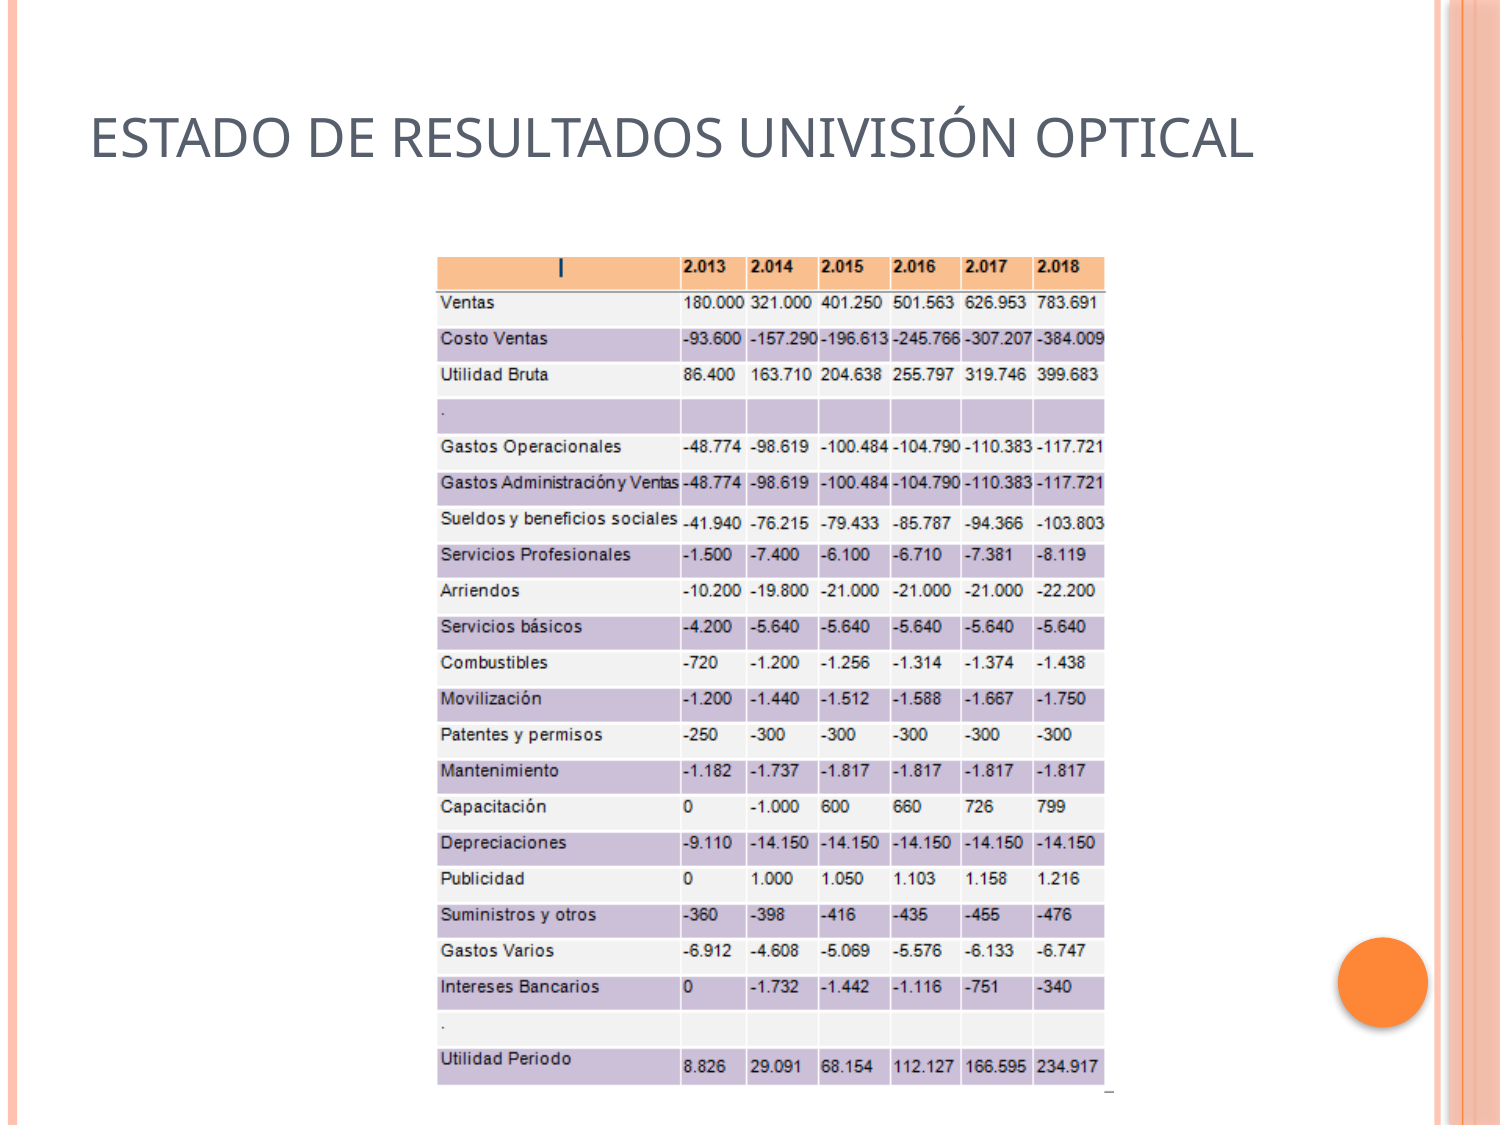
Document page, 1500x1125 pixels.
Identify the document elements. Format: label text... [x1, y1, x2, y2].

picture [433, 257, 1114, 1093]
title ESTADO DE RESULTADOS UNIVISIÓN OPTICAL [75, 45, 1300, 176]
